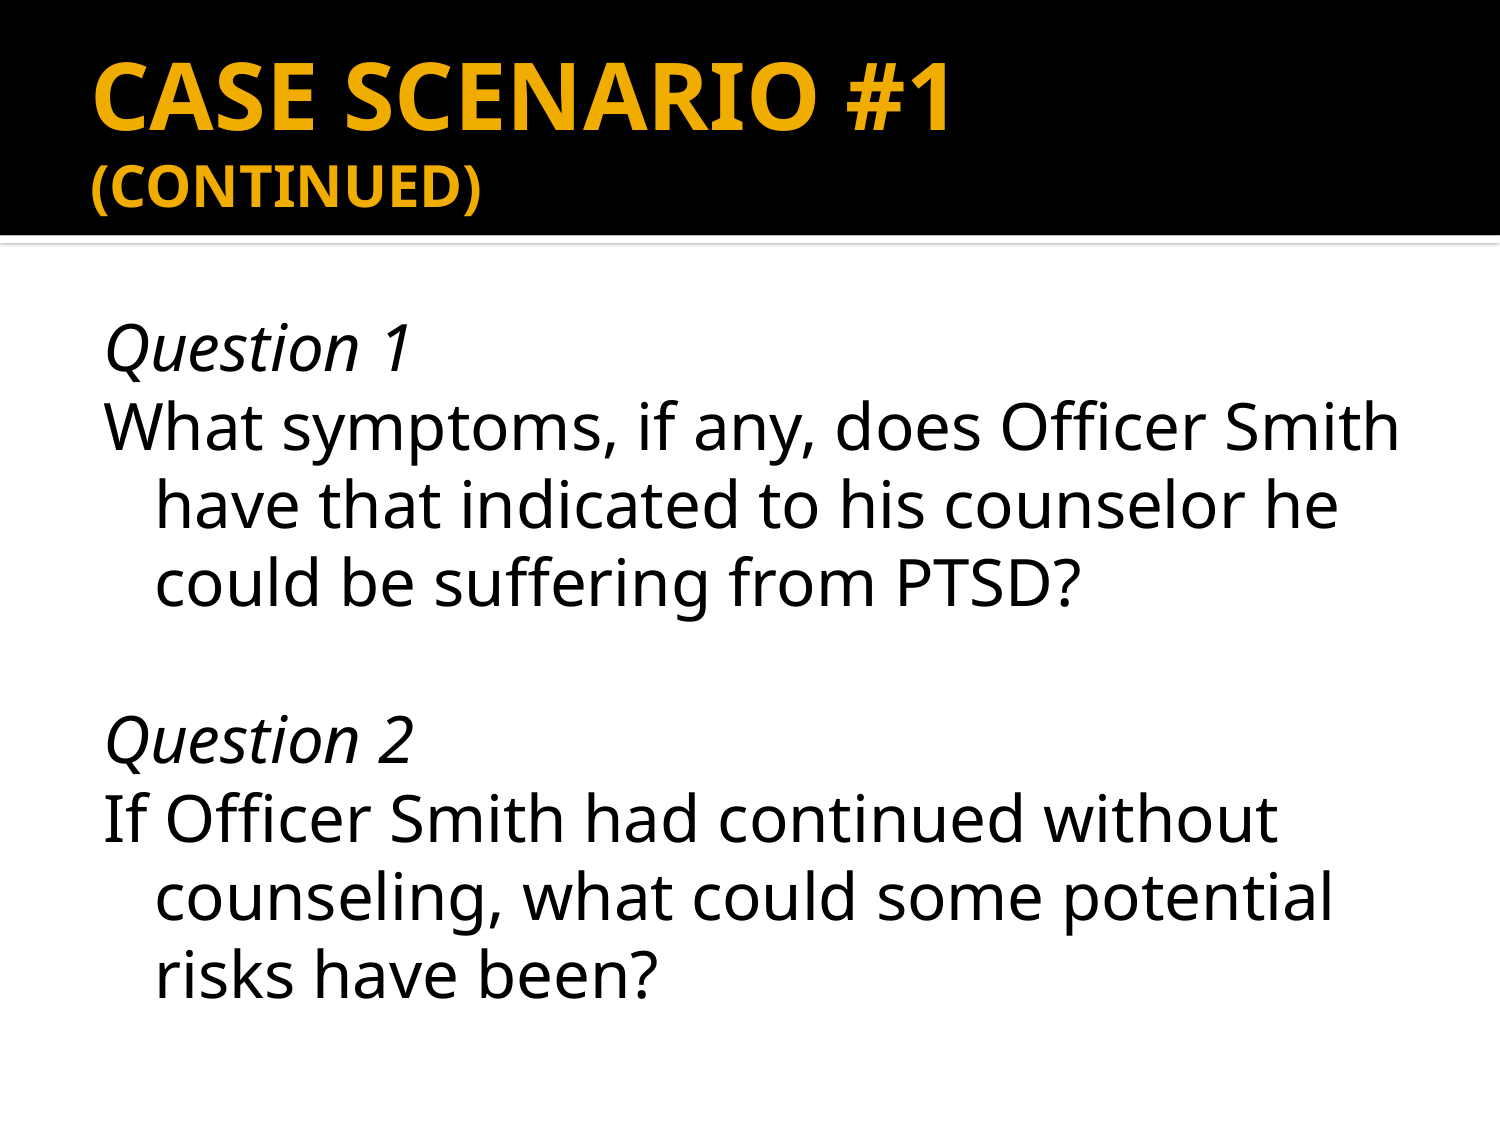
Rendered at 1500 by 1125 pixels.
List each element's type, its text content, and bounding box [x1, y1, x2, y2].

title Case Scenario #1 (CONTINUED) [75, 25, 1425, 231]
list Question 1 What symptoms, if any, does Officer Smith have that indicated to his counselor he could be suffering from PTSD? Question 2 If Officer Smith had continued without counseling, what could some potential risks have been? [75, 291, 1425, 1050]
